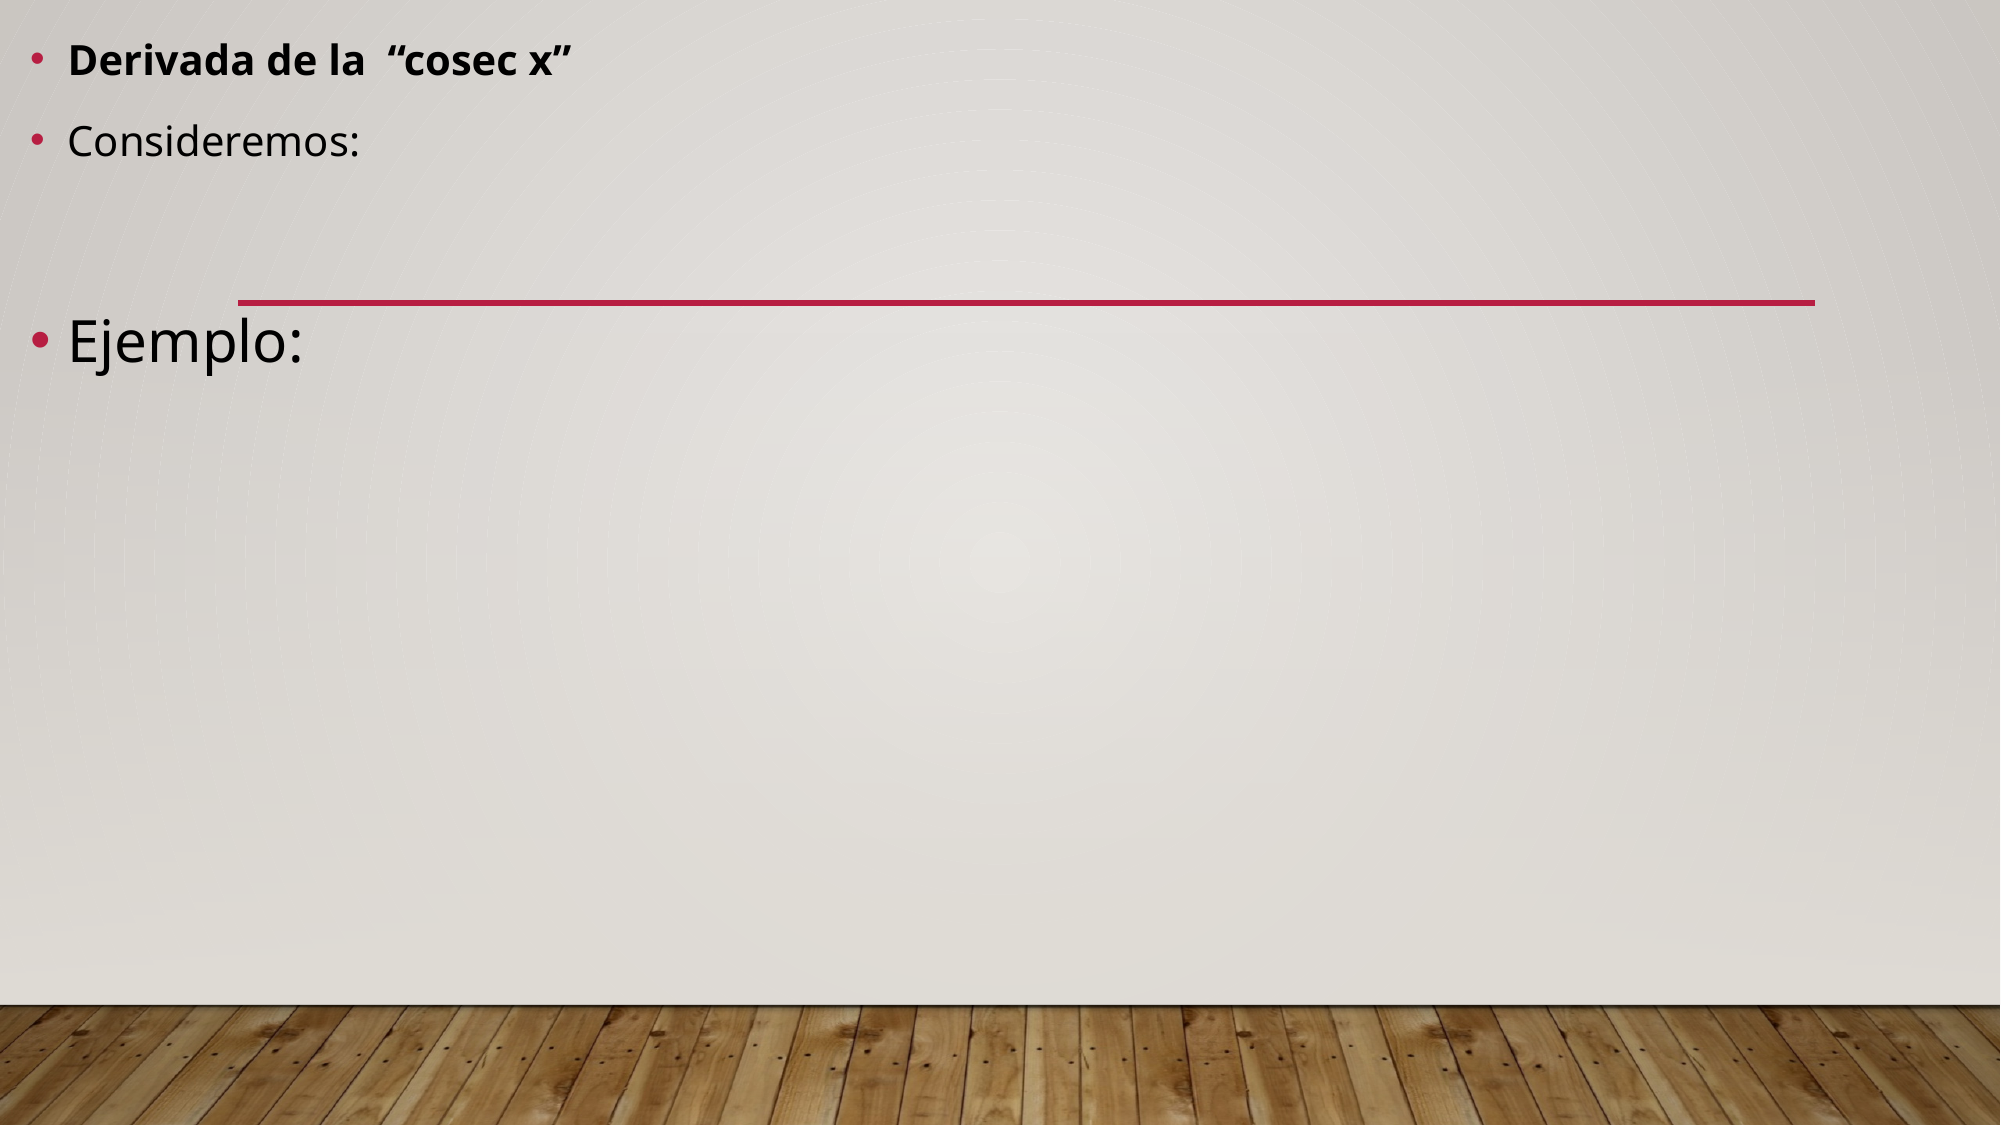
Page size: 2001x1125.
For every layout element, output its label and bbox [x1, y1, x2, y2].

picture [0, 1005, 2000, 1125]
